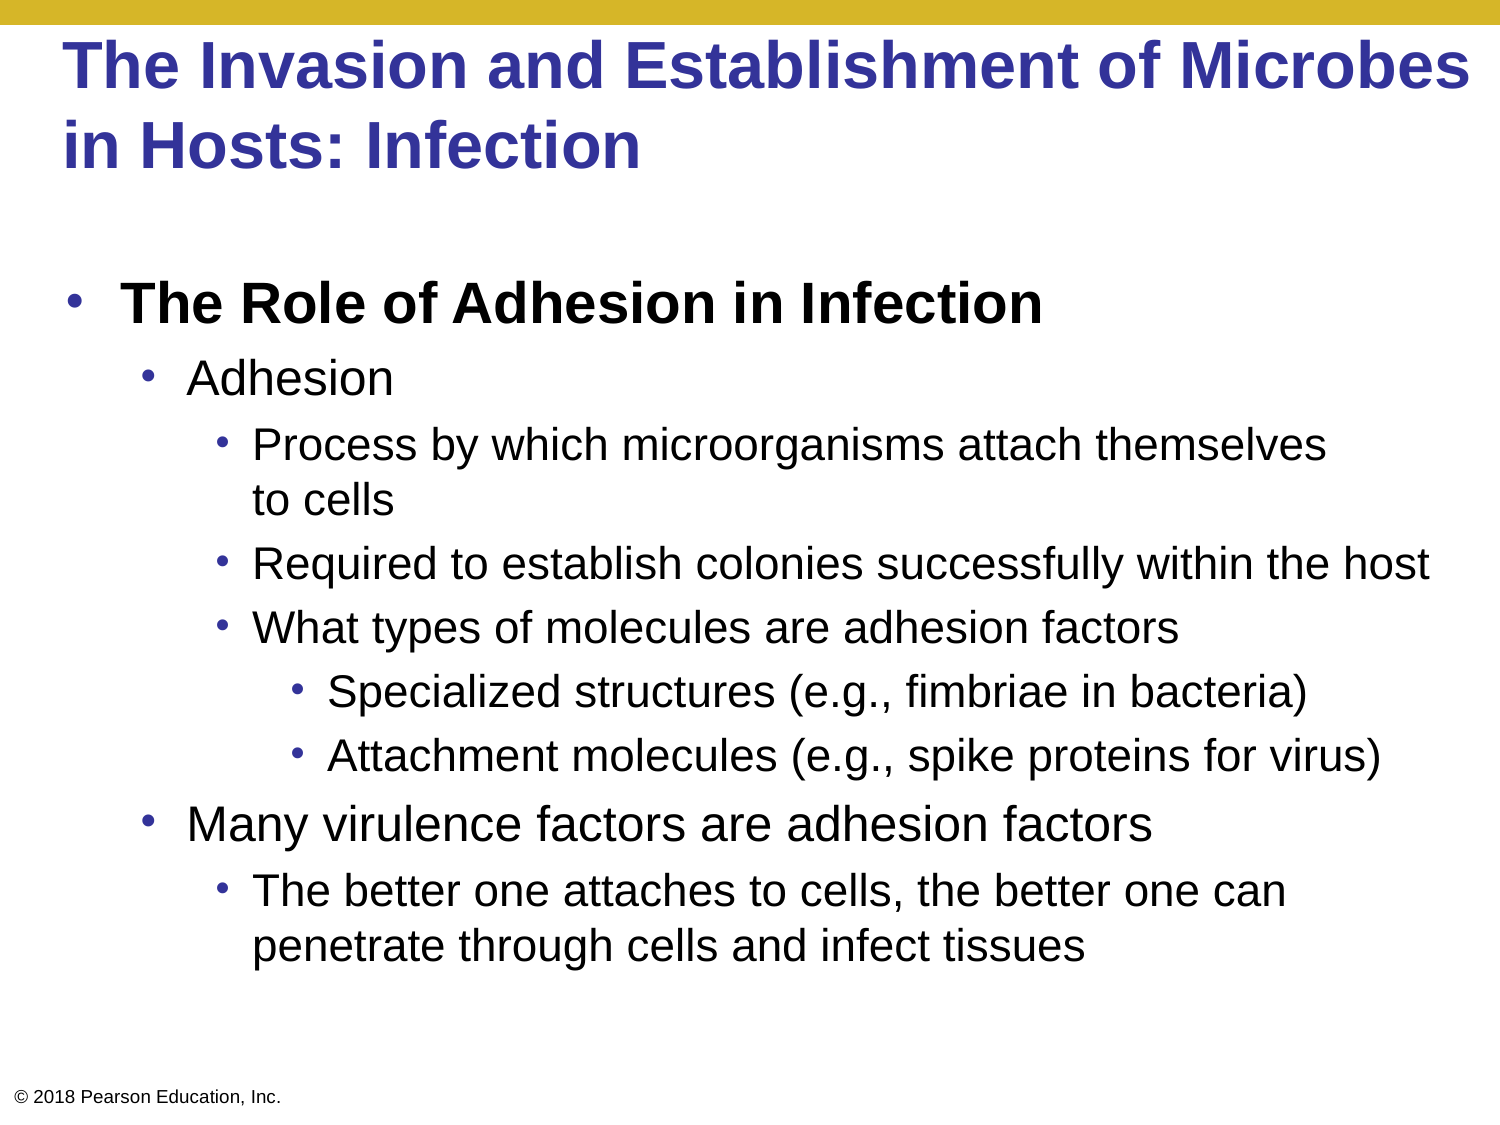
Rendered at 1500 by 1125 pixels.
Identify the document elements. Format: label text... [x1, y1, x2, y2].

title The Invasion and Establishment of Microbes in Hosts: Infection [0, 14, 1500, 192]
list The Role of Adhesion in Infection Adhesion Process by which microorganisms attach themselves to cells Required to establish colonies successfully within the host What types of molecules are adhesion factors Specialized structures (e.g., fimbriae in bacteria) Attachment molecules (e.g., spike proteins for virus) Many virulence factors are adhesion factors The better one attaches to cells, the better one can penetrate through cells and infect tissues [49, 257, 1475, 1040]
